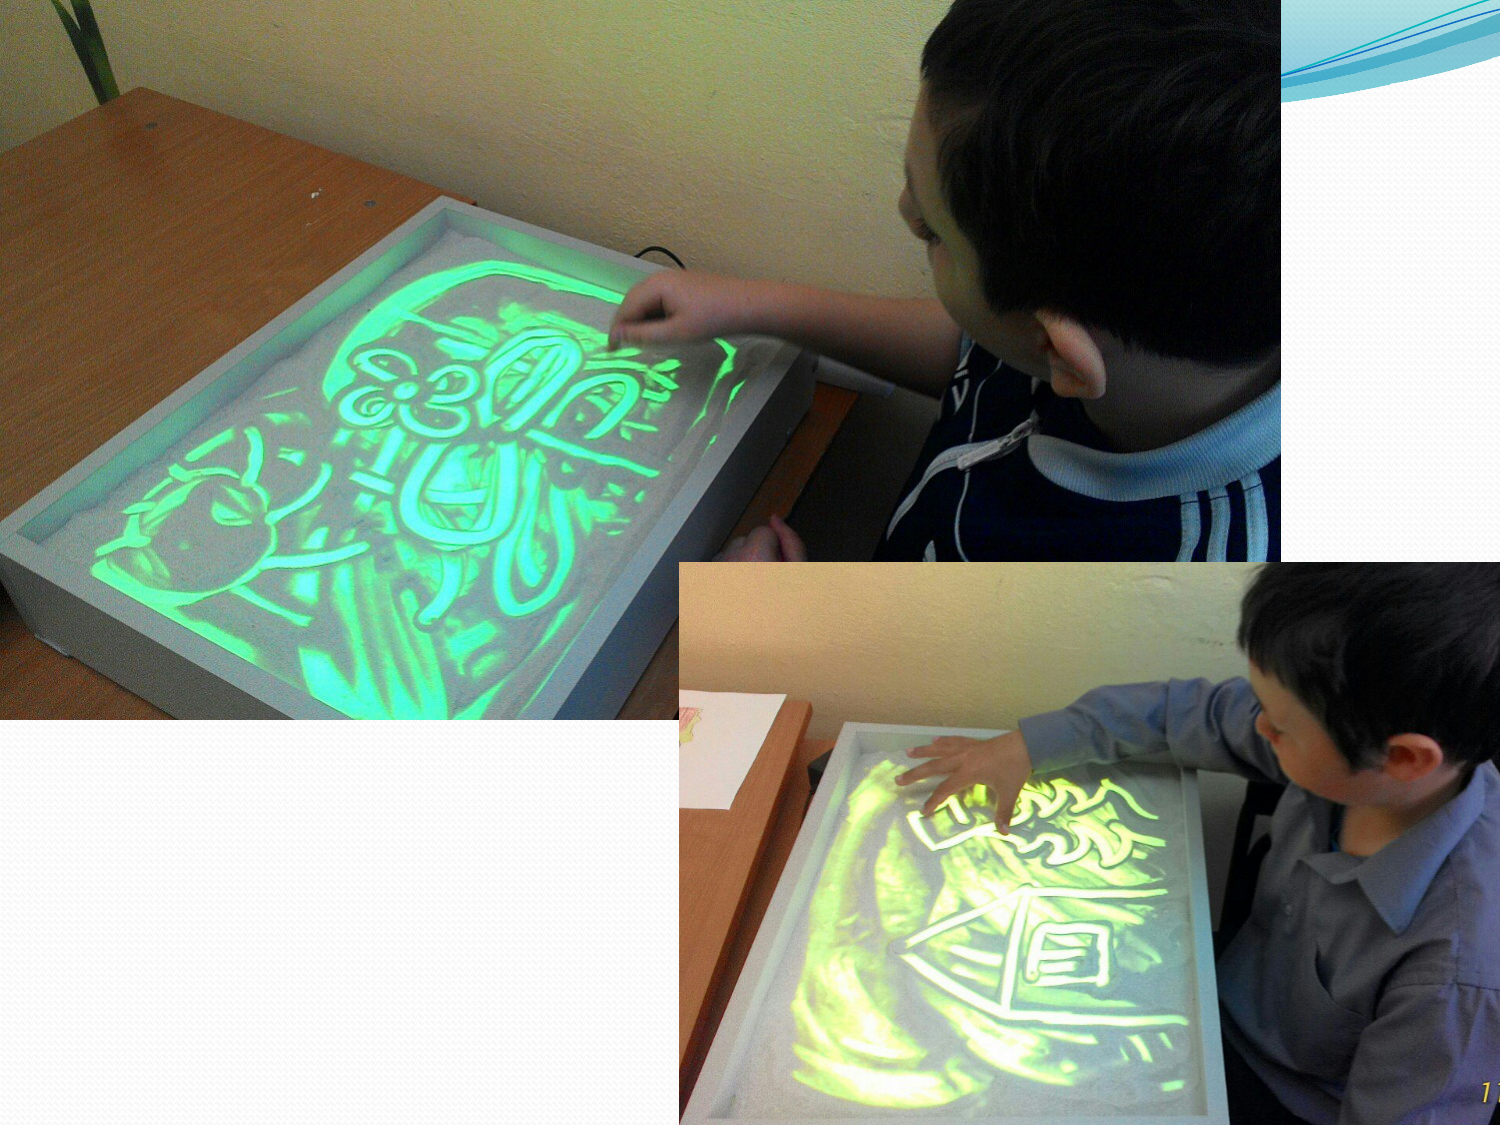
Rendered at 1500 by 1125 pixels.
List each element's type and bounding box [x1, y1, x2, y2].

picture [678, 562, 1500, 1125]
list [0, 0, 1281, 721]
